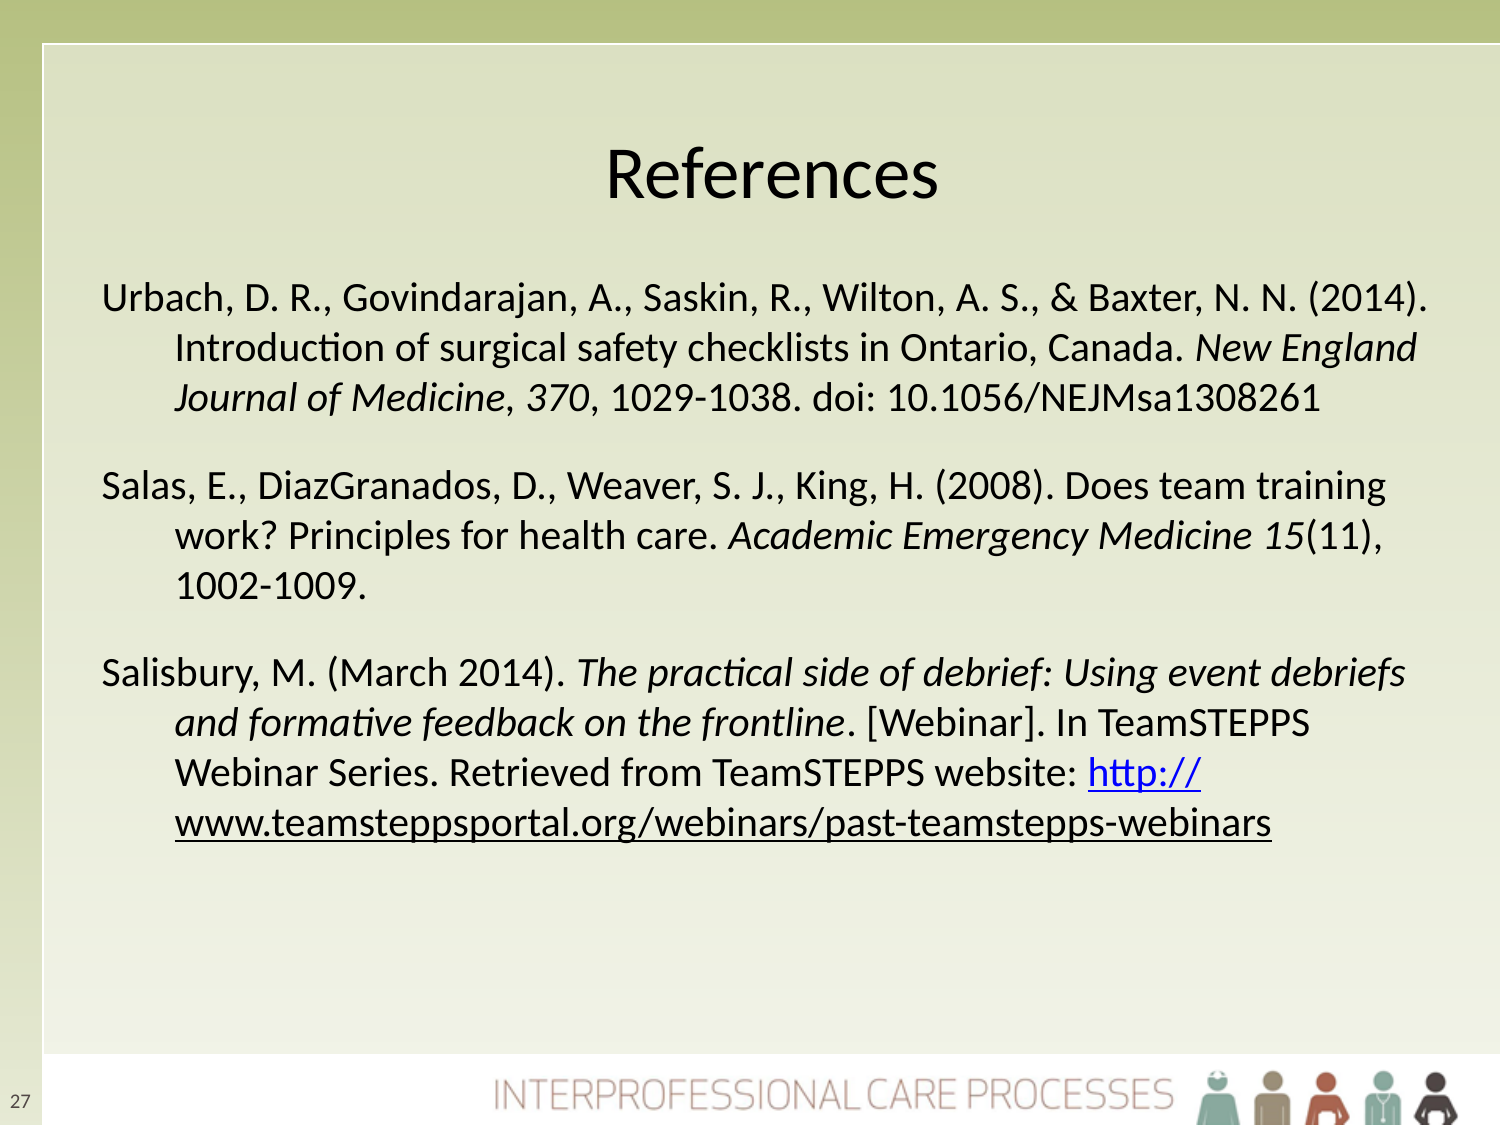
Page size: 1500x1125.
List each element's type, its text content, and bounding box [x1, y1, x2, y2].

picture [449, 1054, 1500, 1125]
list Urbach, D. R., Govindarajan, A., Saskin, R., Wilton, A. S., & Baxter, N. N. (2014). Introduction of surgical safety checklists in Ontario, Canada. New England Journal of Medicine, 370, 1029-1038. doi: 10.1056/NEJMsa1308261 Salas, E., DiazGranados, D., Weaver, S. J., King, H. (2008). Does team training work? Principles for health care. Academic Emergency Medicine 15(11), 1002-1009. Salisbury, M. (March 2014). The practical side of debrief: Using event debriefs and formative feedback on the frontline. [Webinar]. In TeamSTEPPS Webinar Series. Retrieved from TeamSTEPPS website: http://www.teamsteppsportal.org/webinars/past-teamstepps-webinars [86, 262, 1459, 1005]
text_box [0, 0, 1500, 75]
title References [86, 75, 1459, 262]
